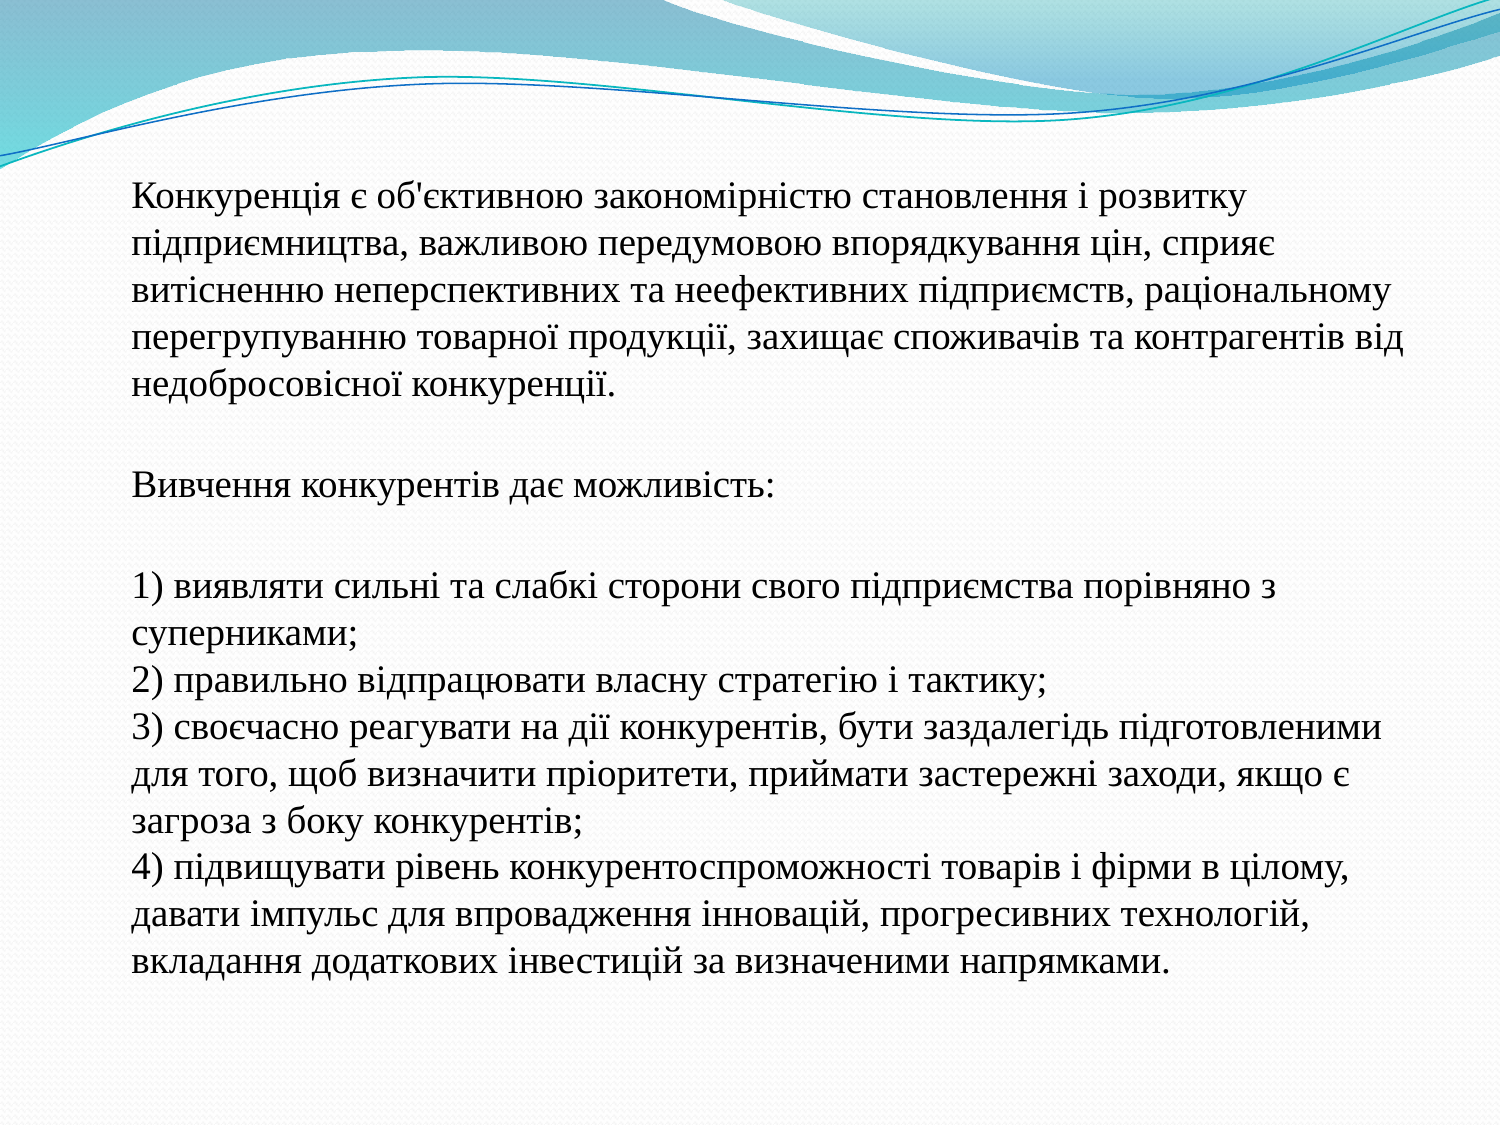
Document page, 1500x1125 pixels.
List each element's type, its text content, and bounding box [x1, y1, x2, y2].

list Конкуренція є об'єктивною закономірністю становлення і розвитку підприємництва, важливою передумовою впорядкування цін, сприяє витісненню неперспективних та неефективних підприємств, раціональному перегрупуванню товарної продукції, захищає споживачів та контрагентів від недобросовісної конкуренції. Вивчення конкурентів дає можливість: 1) виявляти сильні та слабкі сторони свого підприємства порівняно з суперниками; 2) правильно відпрацювати власну стратегію і тактику; 3) своєчасно реагувати на дії конкурентів, бути заздалегідь підготовленими для того, щоб визначити пріоритети, приймати застережні заходи, якщо є загроза з боку конкурентів; 4) підвищувати рівень конкурентоспроможності товарів і фірми в цілому, давати імпульс для впровадження інновацій, прогресивних технологій, вкладання додаткових інвестицій за визначеними напрямками. [75, 162, 1425, 1038]
